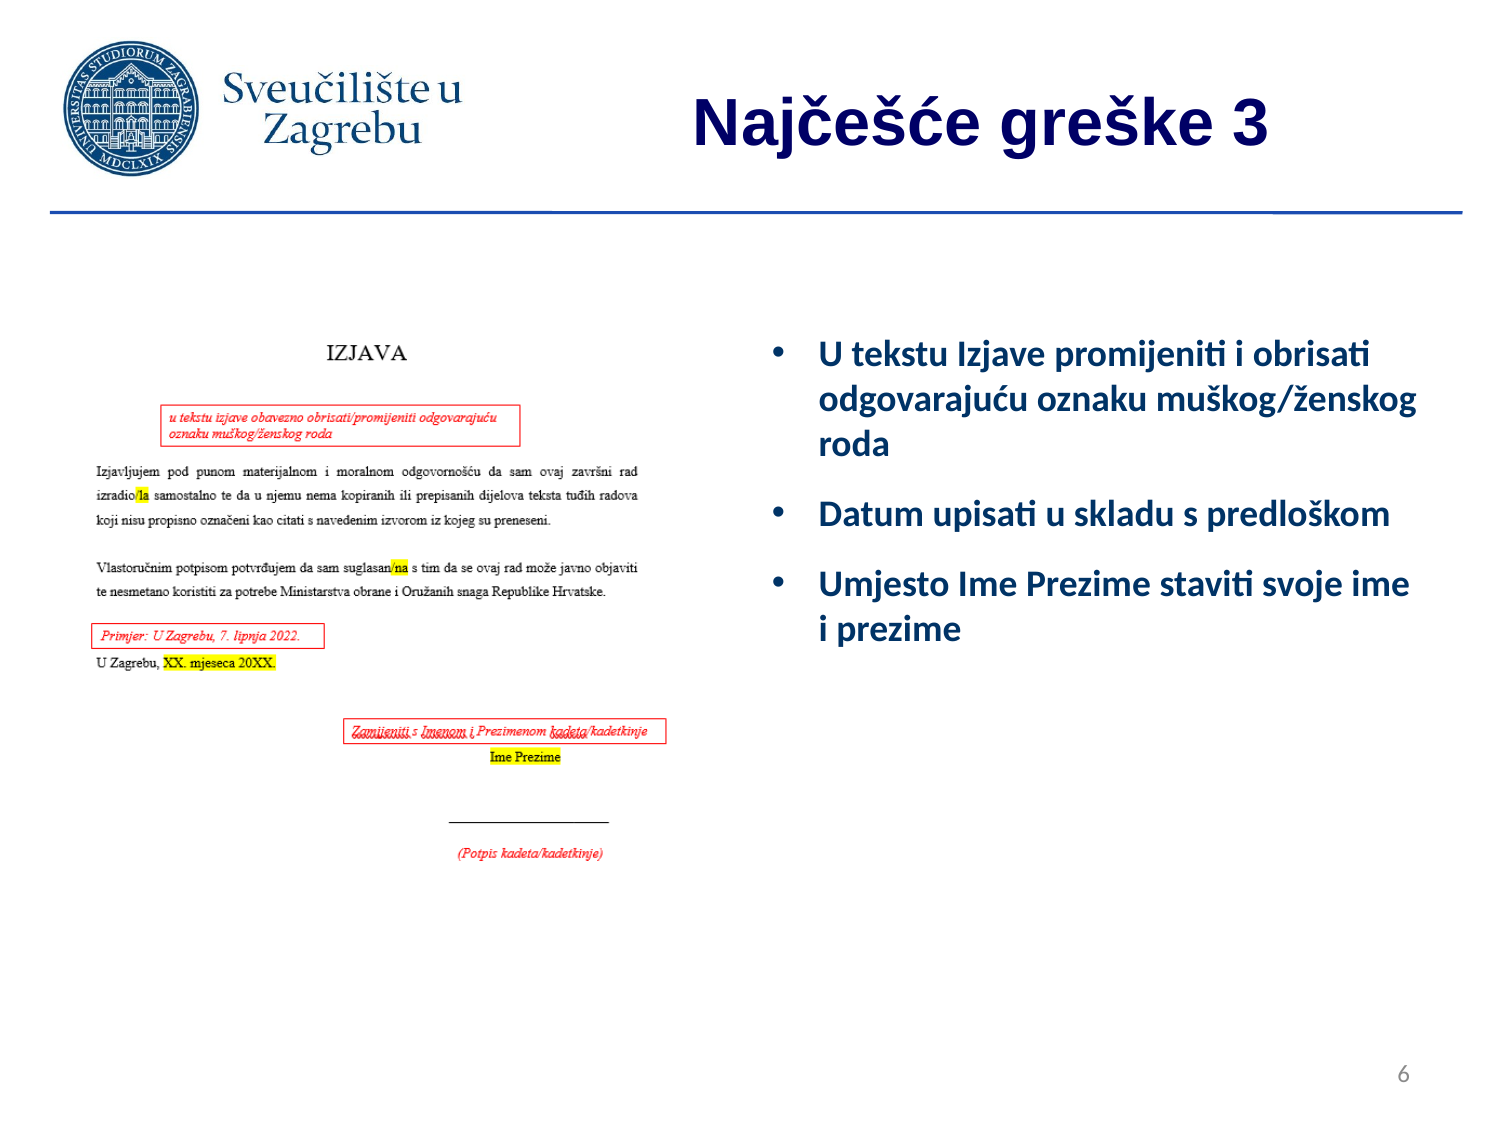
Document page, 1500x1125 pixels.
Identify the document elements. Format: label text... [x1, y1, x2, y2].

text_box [49, 37, 466, 188]
slide_number 6 [1074, 1042, 1425, 1103]
picture [62, 317, 686, 914]
text_box U tekstu Izjave promijeniti i obrisati odgovarajuću oznaku muškog/ženskog roda Datum upisati u skladu s predloškom Umjesto Ime Prezime staviti svoje ime i prezime [689, 321, 1434, 657]
text_box Najčešće greške 3 [494, 24, 1469, 213]
